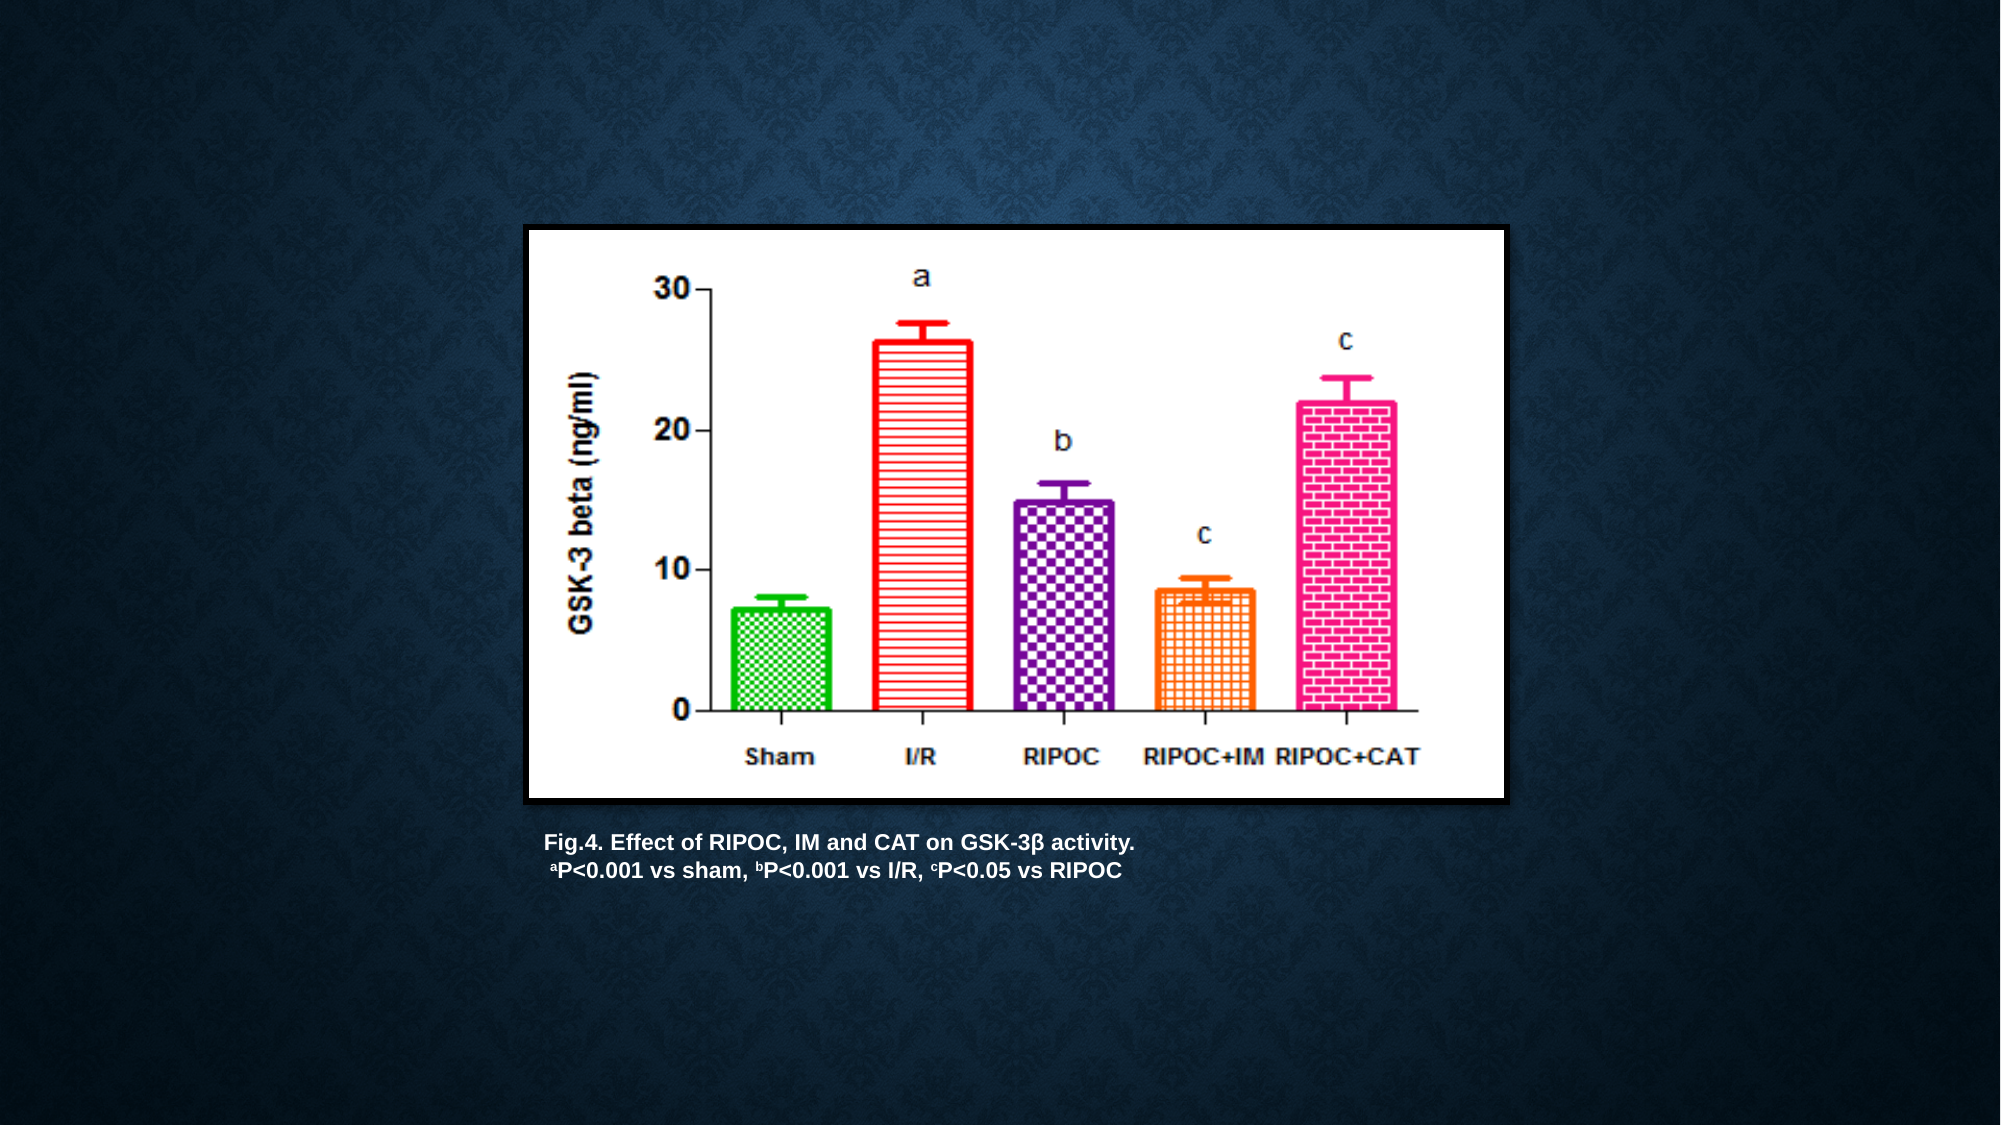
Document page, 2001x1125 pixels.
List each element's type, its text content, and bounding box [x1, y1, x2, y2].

picture [528, 229, 1505, 799]
text_box Fig.4. Effect of RIPOC, IM and CAT on GSK-3β activity. aP<0.001 vs sham, bP<0.001 vs I/R, cP<0.05 vs RIPOC [529, 820, 2000, 920]
